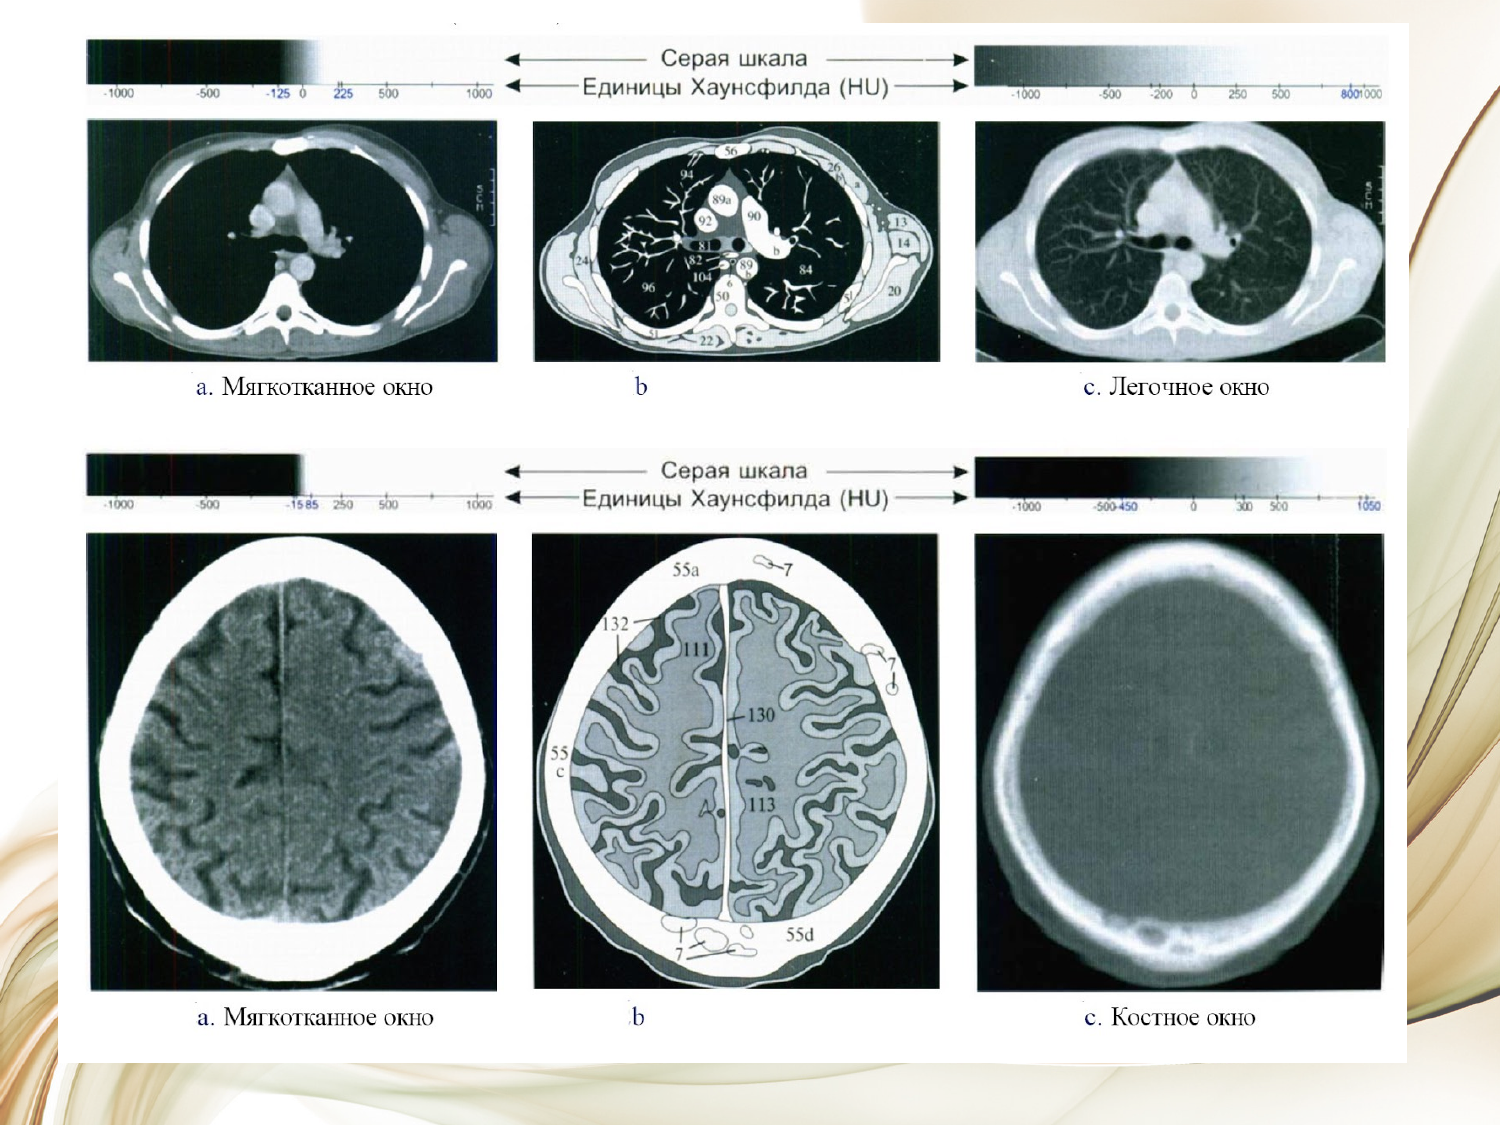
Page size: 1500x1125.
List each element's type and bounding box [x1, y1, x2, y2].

picture [58, 414, 1407, 1063]
list [58, 23, 1409, 416]
